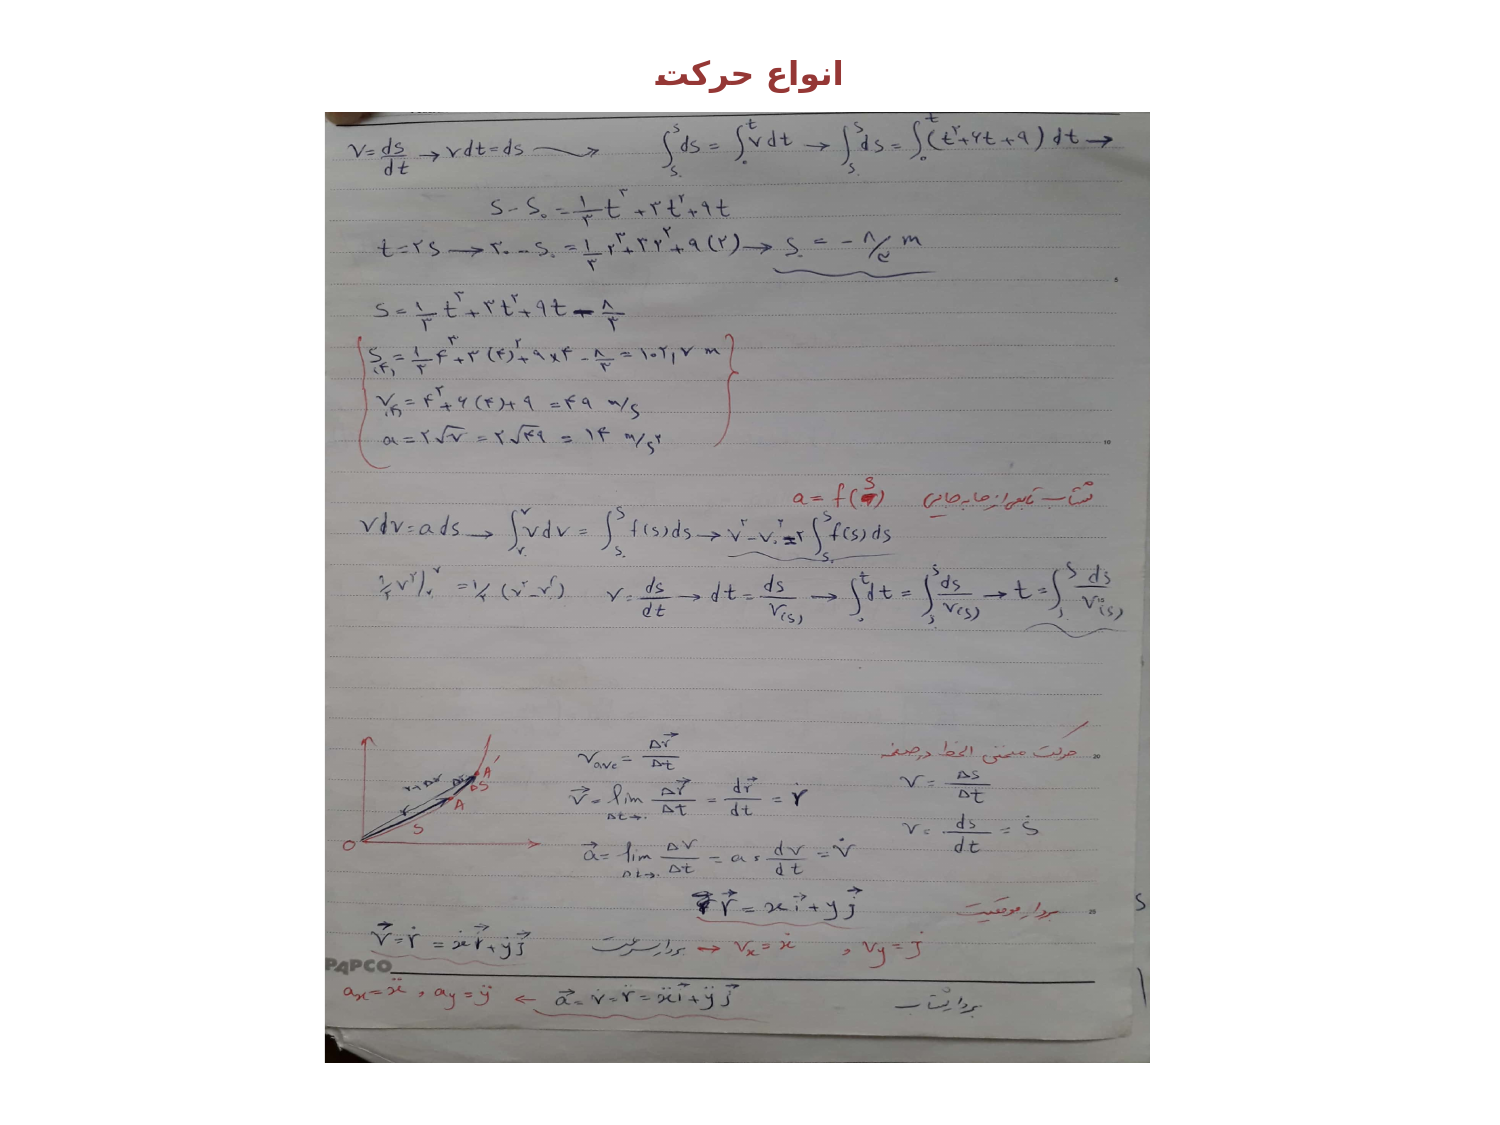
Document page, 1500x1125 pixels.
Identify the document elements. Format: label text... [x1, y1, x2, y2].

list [324, 112, 1151, 1063]
title انواع حرکت [75, 45, 1425, 100]
